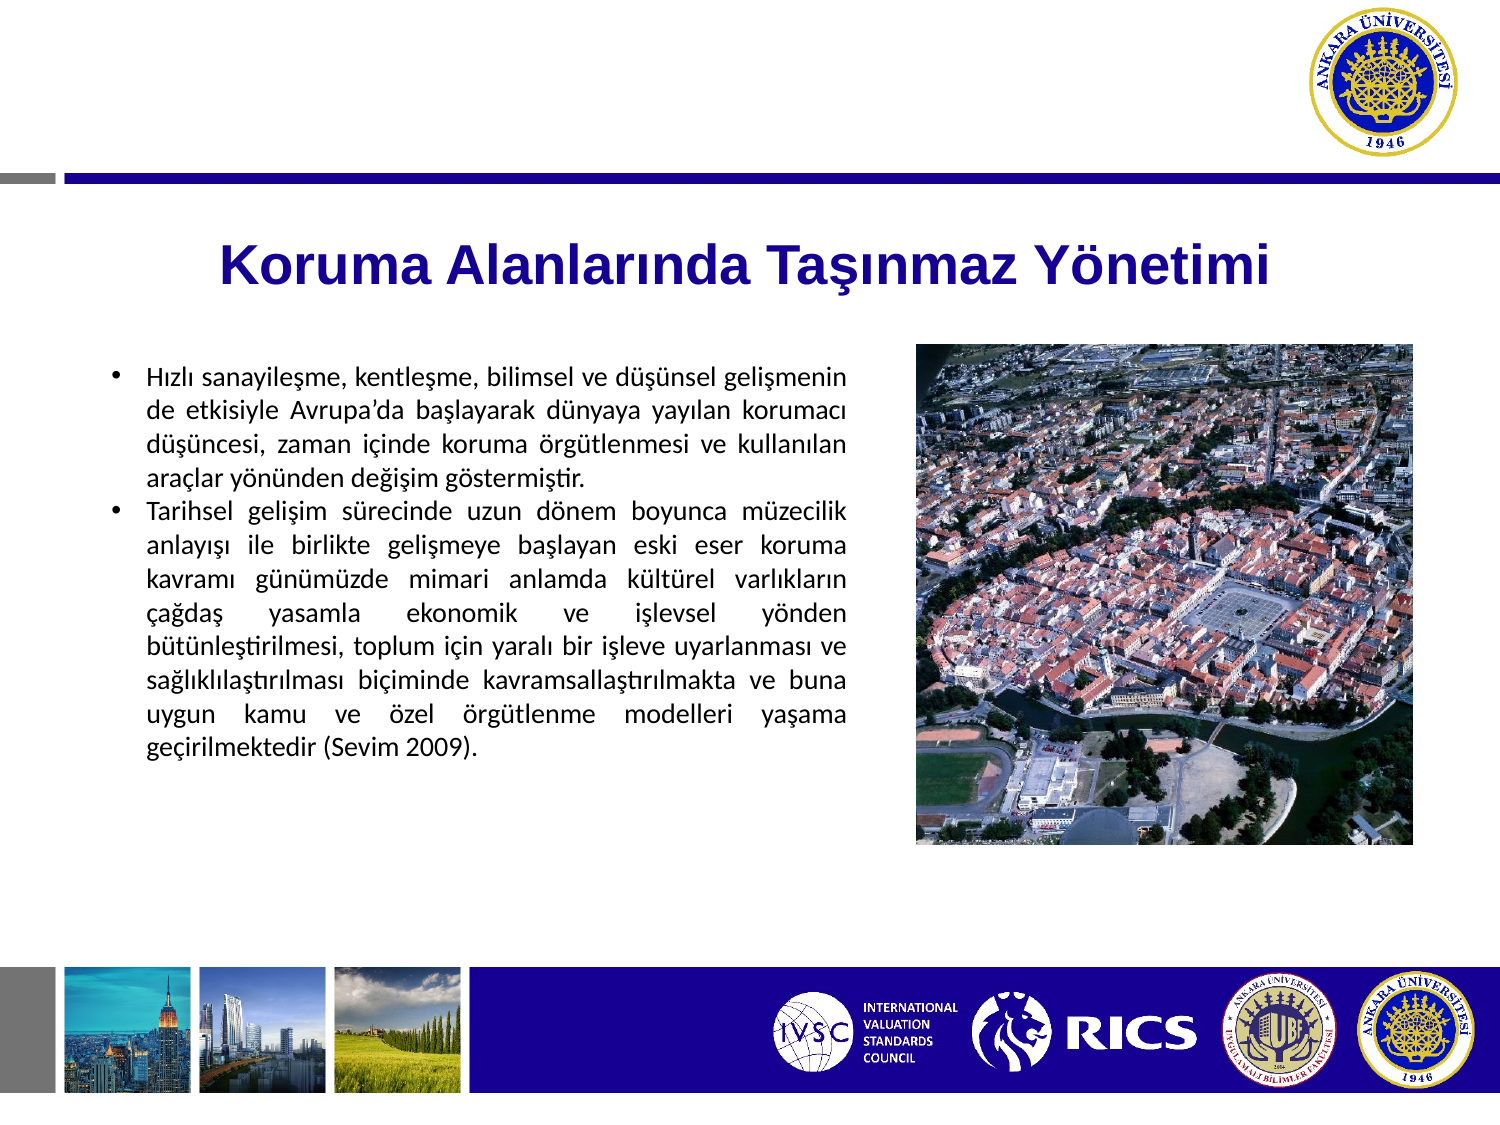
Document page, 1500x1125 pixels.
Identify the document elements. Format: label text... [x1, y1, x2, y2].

picture [0, 0, 1500, 1125]
text_box Hızlı sanayileşme, kentleşme, bilimsel ve düşünsel gelişmenin de etkisiyle Avrupa’da başlayarak dünyaya yayılan korumacı düşüncesi, zaman içinde koruma örgütlenmesi ve kullanılan araçlar yönünden değişim göstermiştir. Tarihsel gelişim sürecinde uzun dönem boyunca müzecilik anlayışı ile birlikte gelişmeye başlayan eski eser koruma kavramı günümüzde mimari anlamda kültürel varlıkların çağdaş yasamla ekonomik ve işlevsel yönden bütünleştirilmesi, toplum için yaralı bir işleve uyarlanması ve sağlıklılaştırılması biçiminde kavramsallaştırılmakta ve buna uygun kamu ve özel örgütlenme modelleri yaşama geçirilmektedir (Sevim 2009). [96, 350, 863, 770]
text_box [96, 336, 1432, 870]
title Koruma Alanlarında Taşınmaz Yönetimi [77, 228, 1413, 355]
